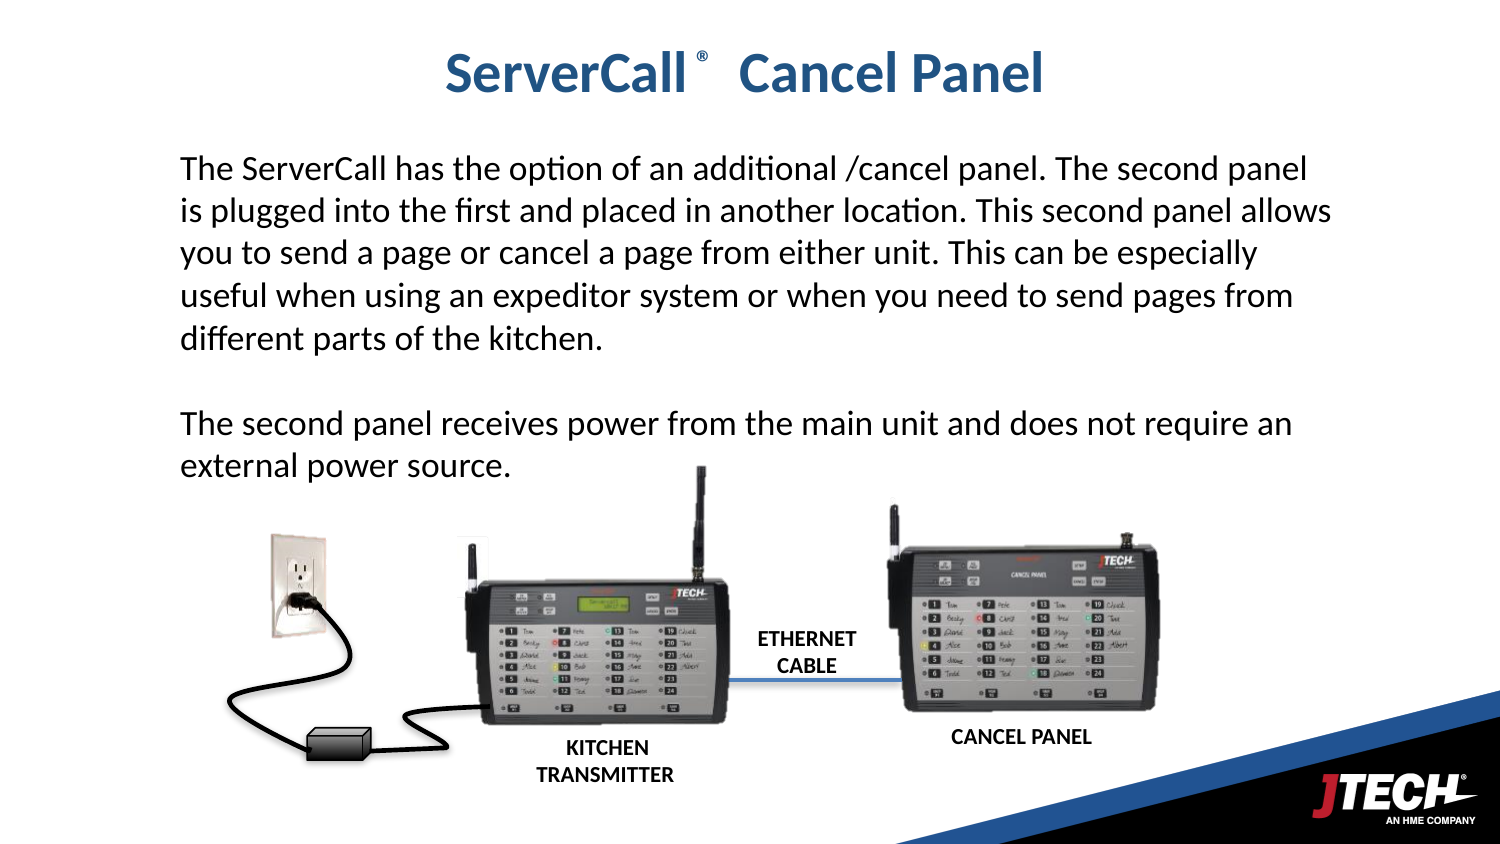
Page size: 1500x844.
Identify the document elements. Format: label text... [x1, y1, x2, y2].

text_box The ServerCall has the option of an additional /cancel panel. The second panel is plugged into the first and placed in another location. This second panel allows you to send a page or cancel a page from either unit. This can be especially useful when using an expeditor system or when you need to send pages from different parts of the kitchen. The second panel receives power from the main unit and does not require an external power source. [180, 64, 1374, 570]
text_box ServerCall ® Cancel Panel [243, 26, 1247, 98]
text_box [229, 410, 1168, 796]
picture [0, 0, 1500, 844]
